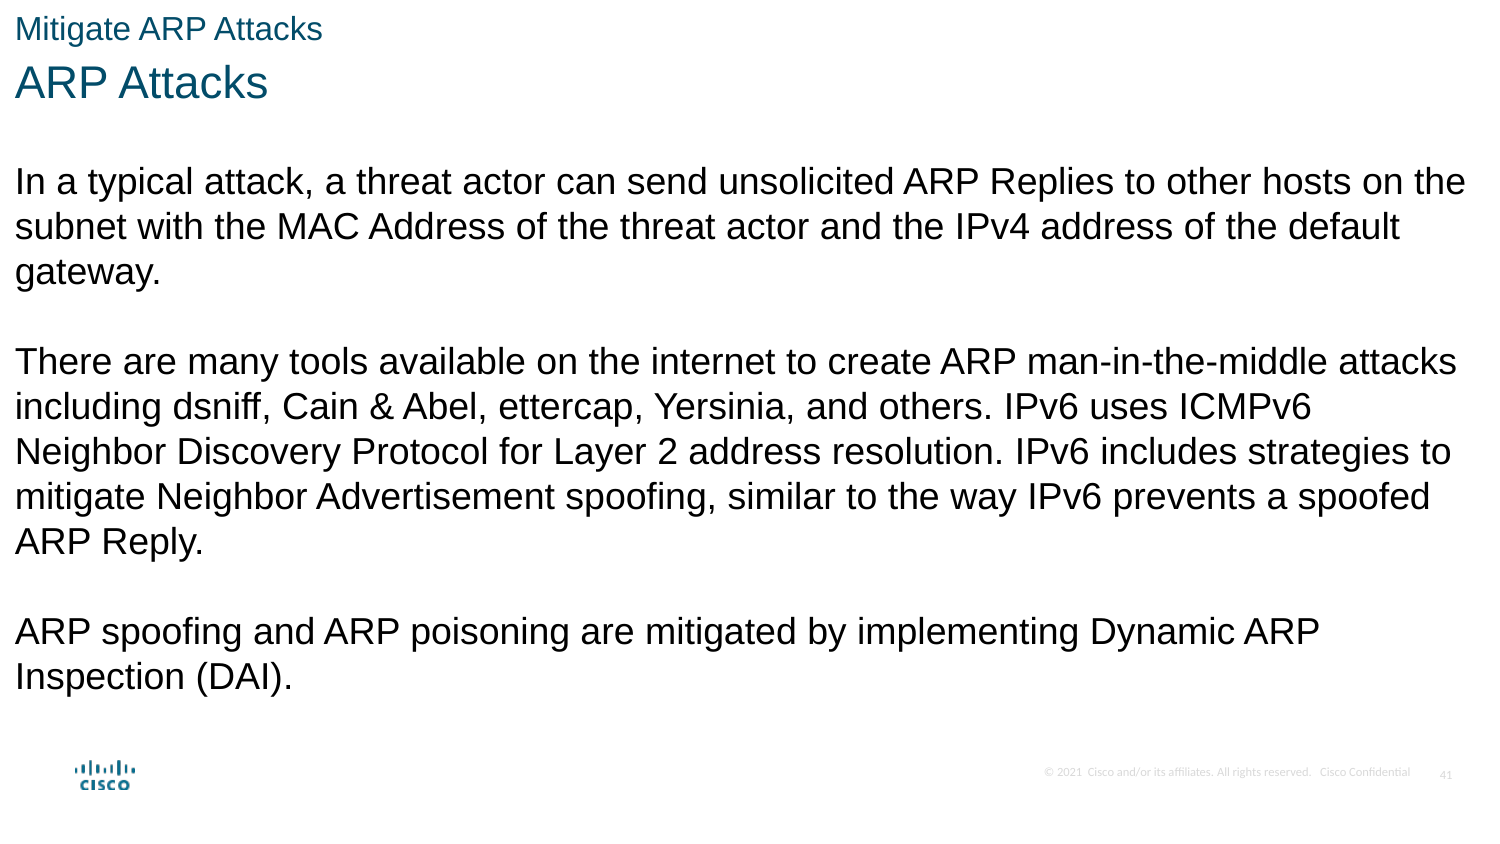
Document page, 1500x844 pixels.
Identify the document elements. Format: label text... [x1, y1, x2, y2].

list ARP Attacks [0, 45, 1500, 195]
slide_number 41 [1425, 759, 1500, 797]
list Mitigate ARP Attacks [0, 0, 1500, 45]
text_box In a typical attack, a threat actor can send unsolicited ARP Replies to other hosts on the subnet with the MAC Address of the threat actor and the IPv4 address of the default gateway. There are many tools available on the internet to create ARP man-in-the-middle attacks including dsniff, Cain & Abel, ettercap, Yersinia, and others. IPv6 uses ICMPv6 Neighbor Discovery Protocol for Layer 2 address resolution. IPv6 includes strategies to mitigate Neighbor Advertisement spoofing, similar to the way IPv6 prevents a spoofed ARP Reply. ARP spoofing and ARP poisoning are mitigated by implementing Dynamic ARP Inspection (DAI). [0, 149, 1484, 572]
picture [75, 759, 135, 790]
